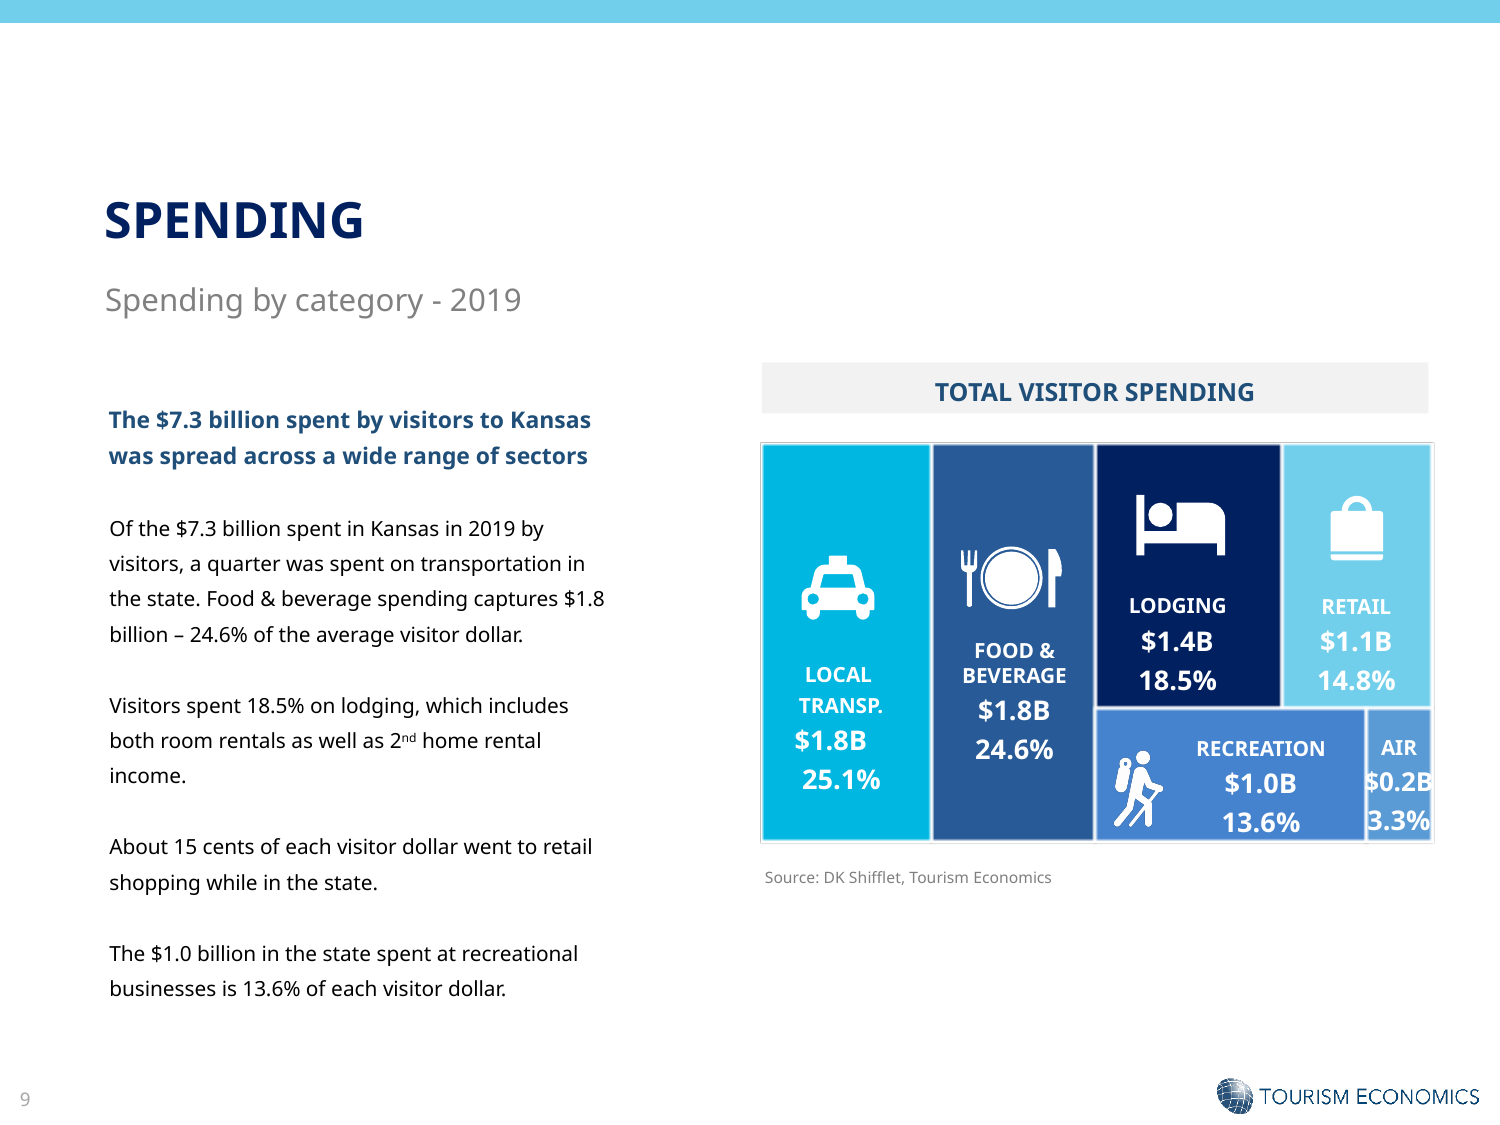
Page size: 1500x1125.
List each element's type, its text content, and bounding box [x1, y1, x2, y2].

picture [1207, 1072, 1488, 1119]
text_box [1330, 495, 1384, 552]
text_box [961, 546, 1065, 610]
text_box Source: DK Shifflet, Tourism Economics [750, 860, 1137, 895]
text_box [1136, 494, 1226, 556]
text_box Spending by category - 2019 [104, 280, 595, 318]
text_box [1330, 554, 1384, 561]
text_box SPENDING [104, 193, 853, 249]
text_box Of the $7.3 billion spent in Kansas in 2019 by visitors, a quarter was spent on transportation in the state. Food & beverage spending captures $1.8 billion – 24.6% of the average visitor dollar. Visitors spent 18.5% on lodging, which includes both room rentals as well as 2nd home rental income. About 15 cents of each visitor dollar went to retail shopping while in the state. The $1.0 billion in the state spent at recreational businesses is 13.6% of each visitor dollar. [94, 497, 629, 1009]
text_box TOTAL VISITOR SPENDING [761, 362, 1429, 414]
text_box The $7.3 billion spent by visitors to Kansas was spread across a wide range of sectors [93, 389, 625, 477]
text_box AIR $0.2B 3.3% [1344, 726, 1454, 843]
text_box RECREATION $1.0B 13.6% [1143, 727, 1378, 846]
text_box RETAIL $1.1B 14.8% [1251, 586, 1462, 704]
text_box LODGING $1.4B 18.5% [1084, 585, 1271, 703]
picture [750, 703, 1447, 858]
text_box [801, 555, 875, 620]
picture [750, 432, 1447, 653]
text_box LOCAL TRANSP. $1.8B 25.1% [724, 653, 959, 803]
text_box FOOD & BEVERAGE $1.8B 24.6% [913, 629, 1116, 773]
